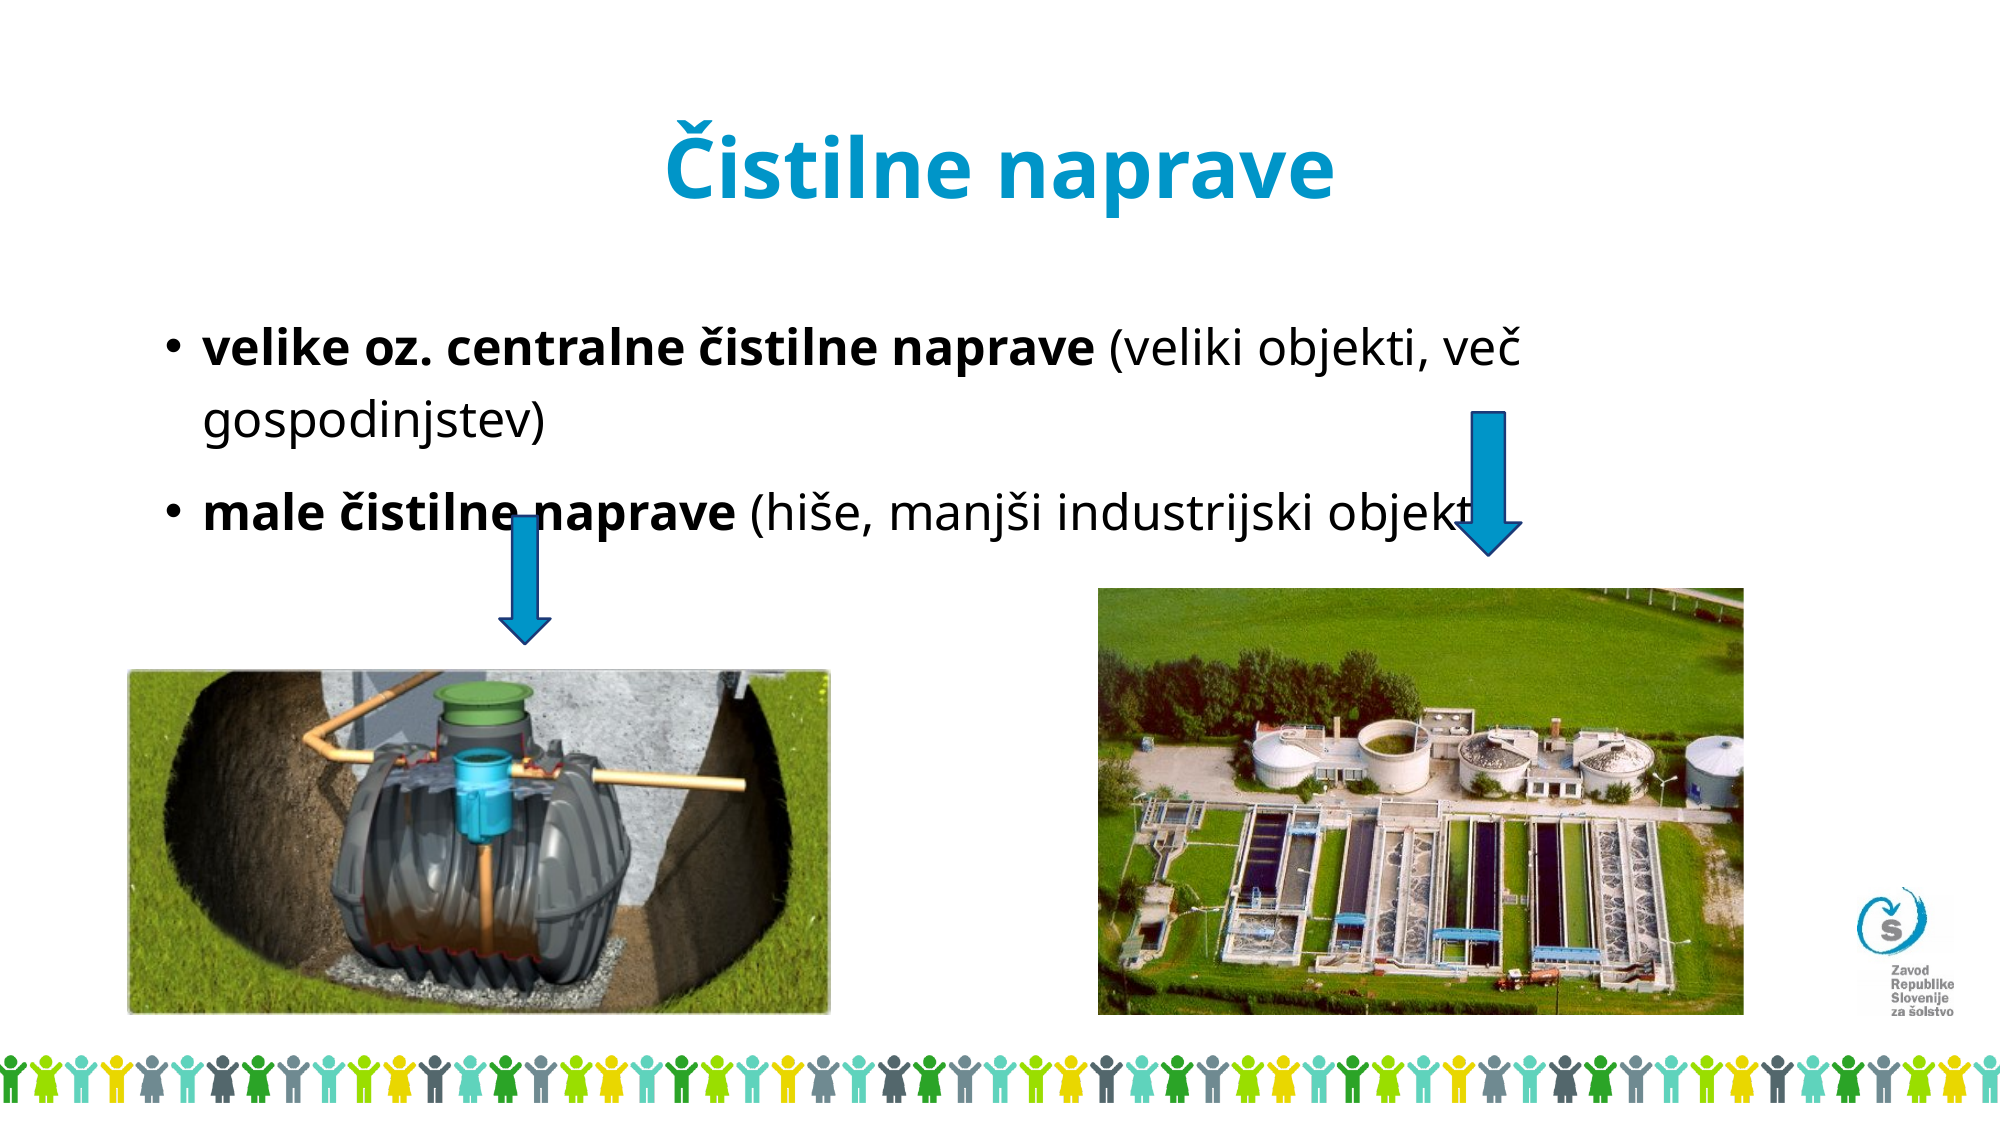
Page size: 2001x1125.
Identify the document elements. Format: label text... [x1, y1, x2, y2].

picture [1097, 588, 1744, 1015]
text_box [1455, 412, 1522, 556]
picture [1336, 1055, 2000, 1103]
list velike oz. centralne čistilne naprave (veliki objekti, več gospodinjstev) male čistilne naprave (hiše, manjši industrijski objekti) [149, 296, 1850, 950]
picture [0, 1055, 663, 1103]
picture [127, 669, 831, 1015]
title Čistilne naprave [149, 84, 1851, 260]
picture [665, 1055, 1335, 1103]
picture [1857, 887, 1954, 1016]
text_box [499, 515, 551, 645]
